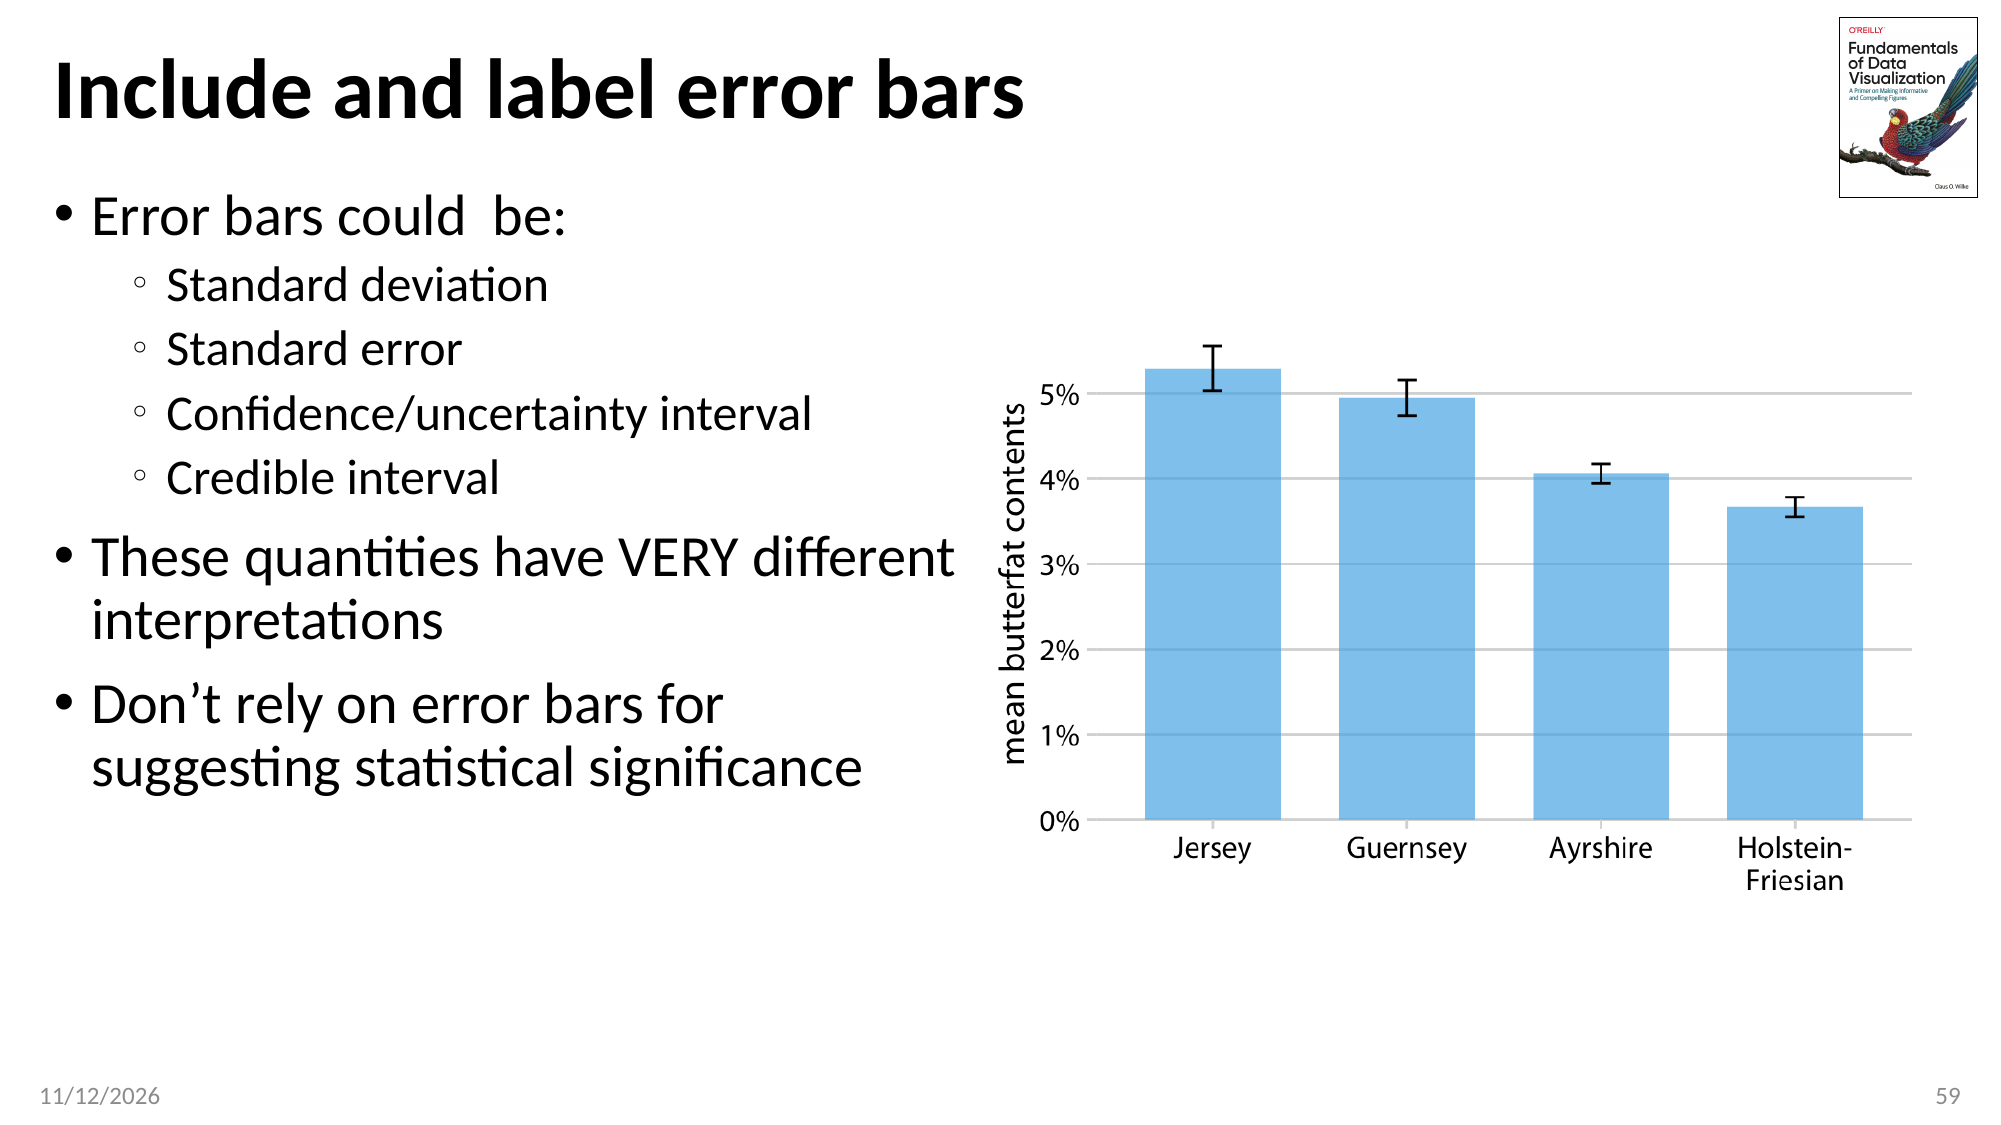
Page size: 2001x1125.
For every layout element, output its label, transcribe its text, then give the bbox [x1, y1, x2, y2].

text_box Include and label error bars [39, 37, 1839, 145]
picture [1839, 17, 1978, 198]
slide_number 59 [1510, 1064, 1961, 1125]
text_box Error bars could be: Standard deviation Standard error Confidence/uncertainty interval Credible interval These quantities have VERY different interpretations Don’t rely on error bars for suggesting statistical significance [39, 177, 991, 1065]
picture [996, 337, 1915, 905]
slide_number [39, 1065, 490, 1125]
